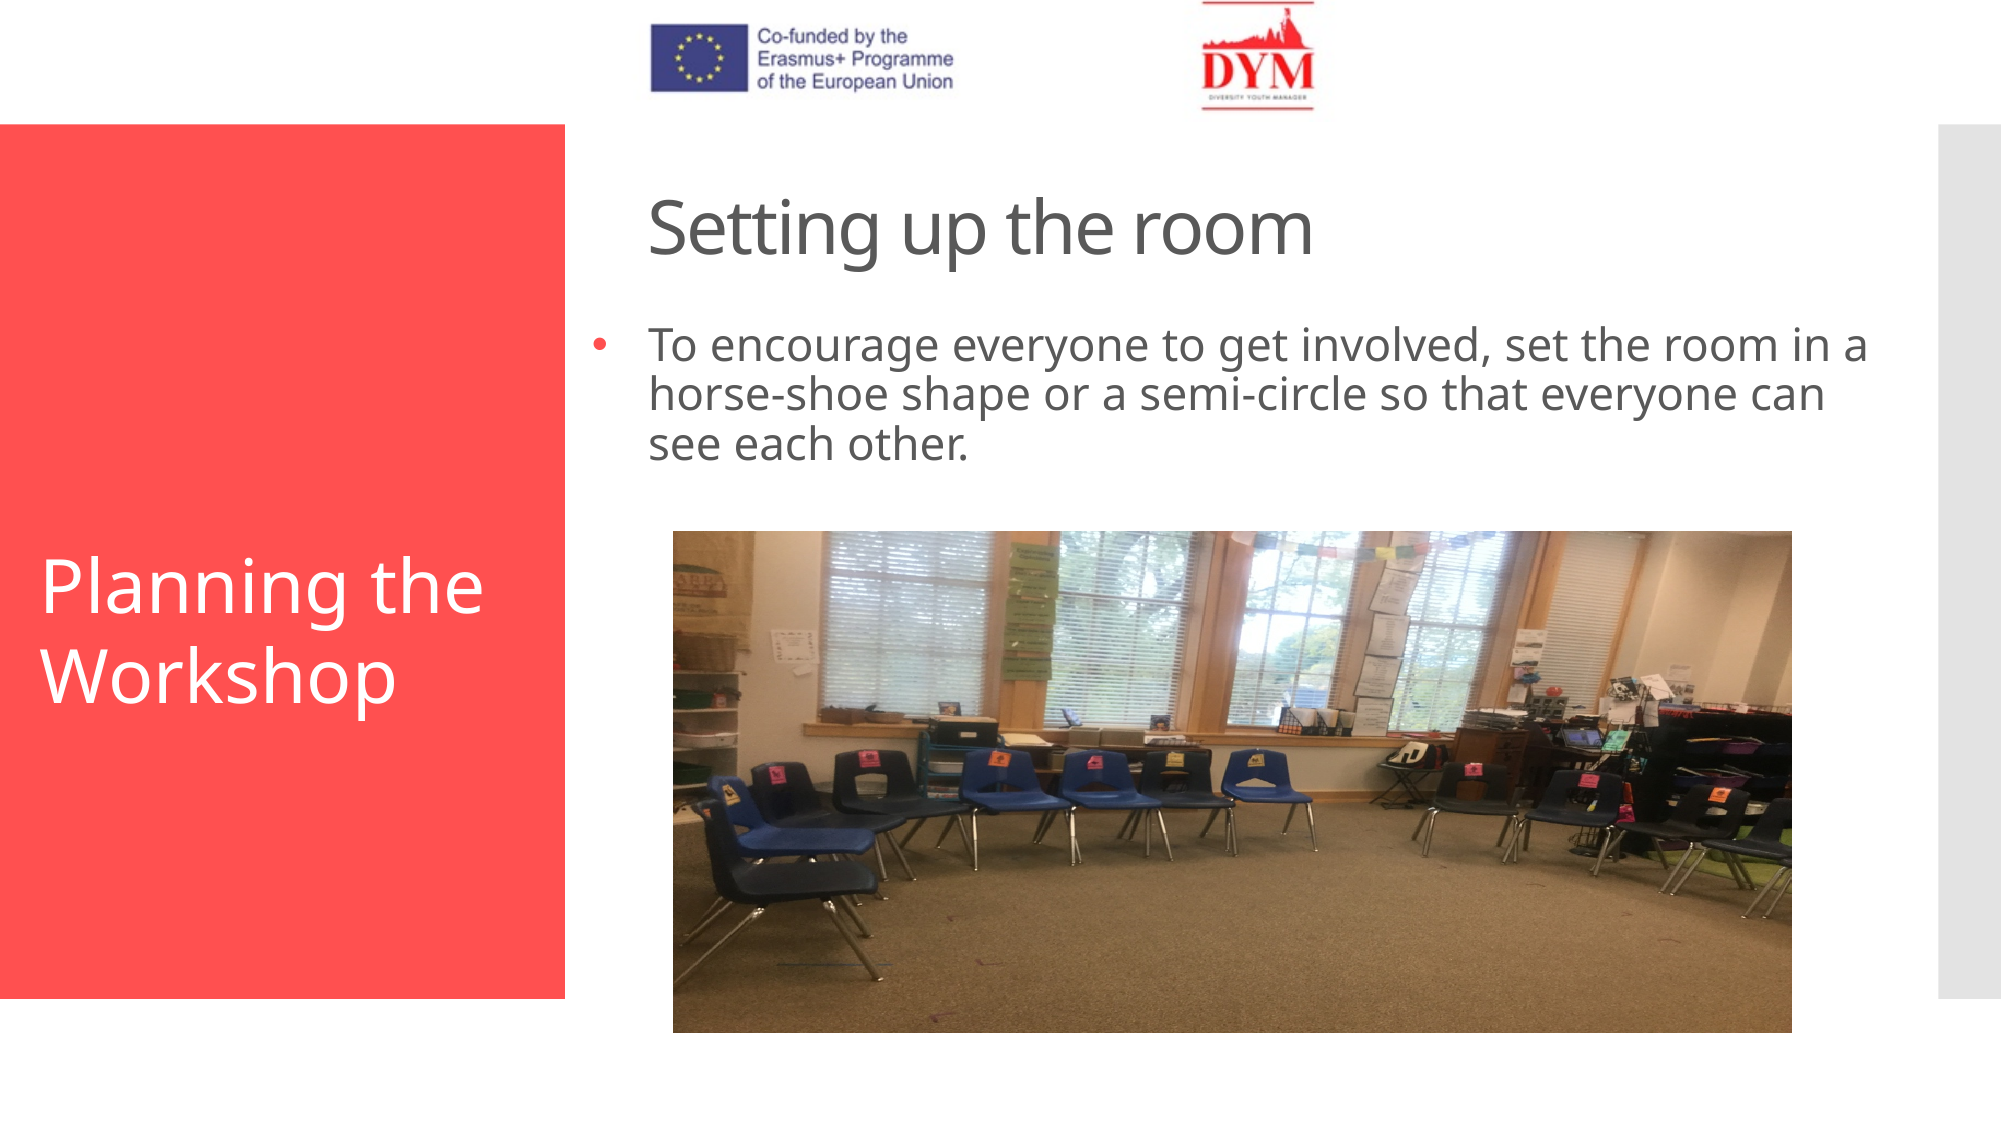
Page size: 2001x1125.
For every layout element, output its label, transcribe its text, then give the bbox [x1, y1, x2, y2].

list To encourage everyone to get involved, set the room in a horse-shoe shape or a semi-circle so that everyone can see each other. [576, 314, 1890, 1062]
text_box Planning the Workshop [25, 531, 510, 727]
picture [509, 0, 1453, 123]
title Setting up the room [632, 200, 1833, 279]
picture [673, 531, 1792, 1033]
